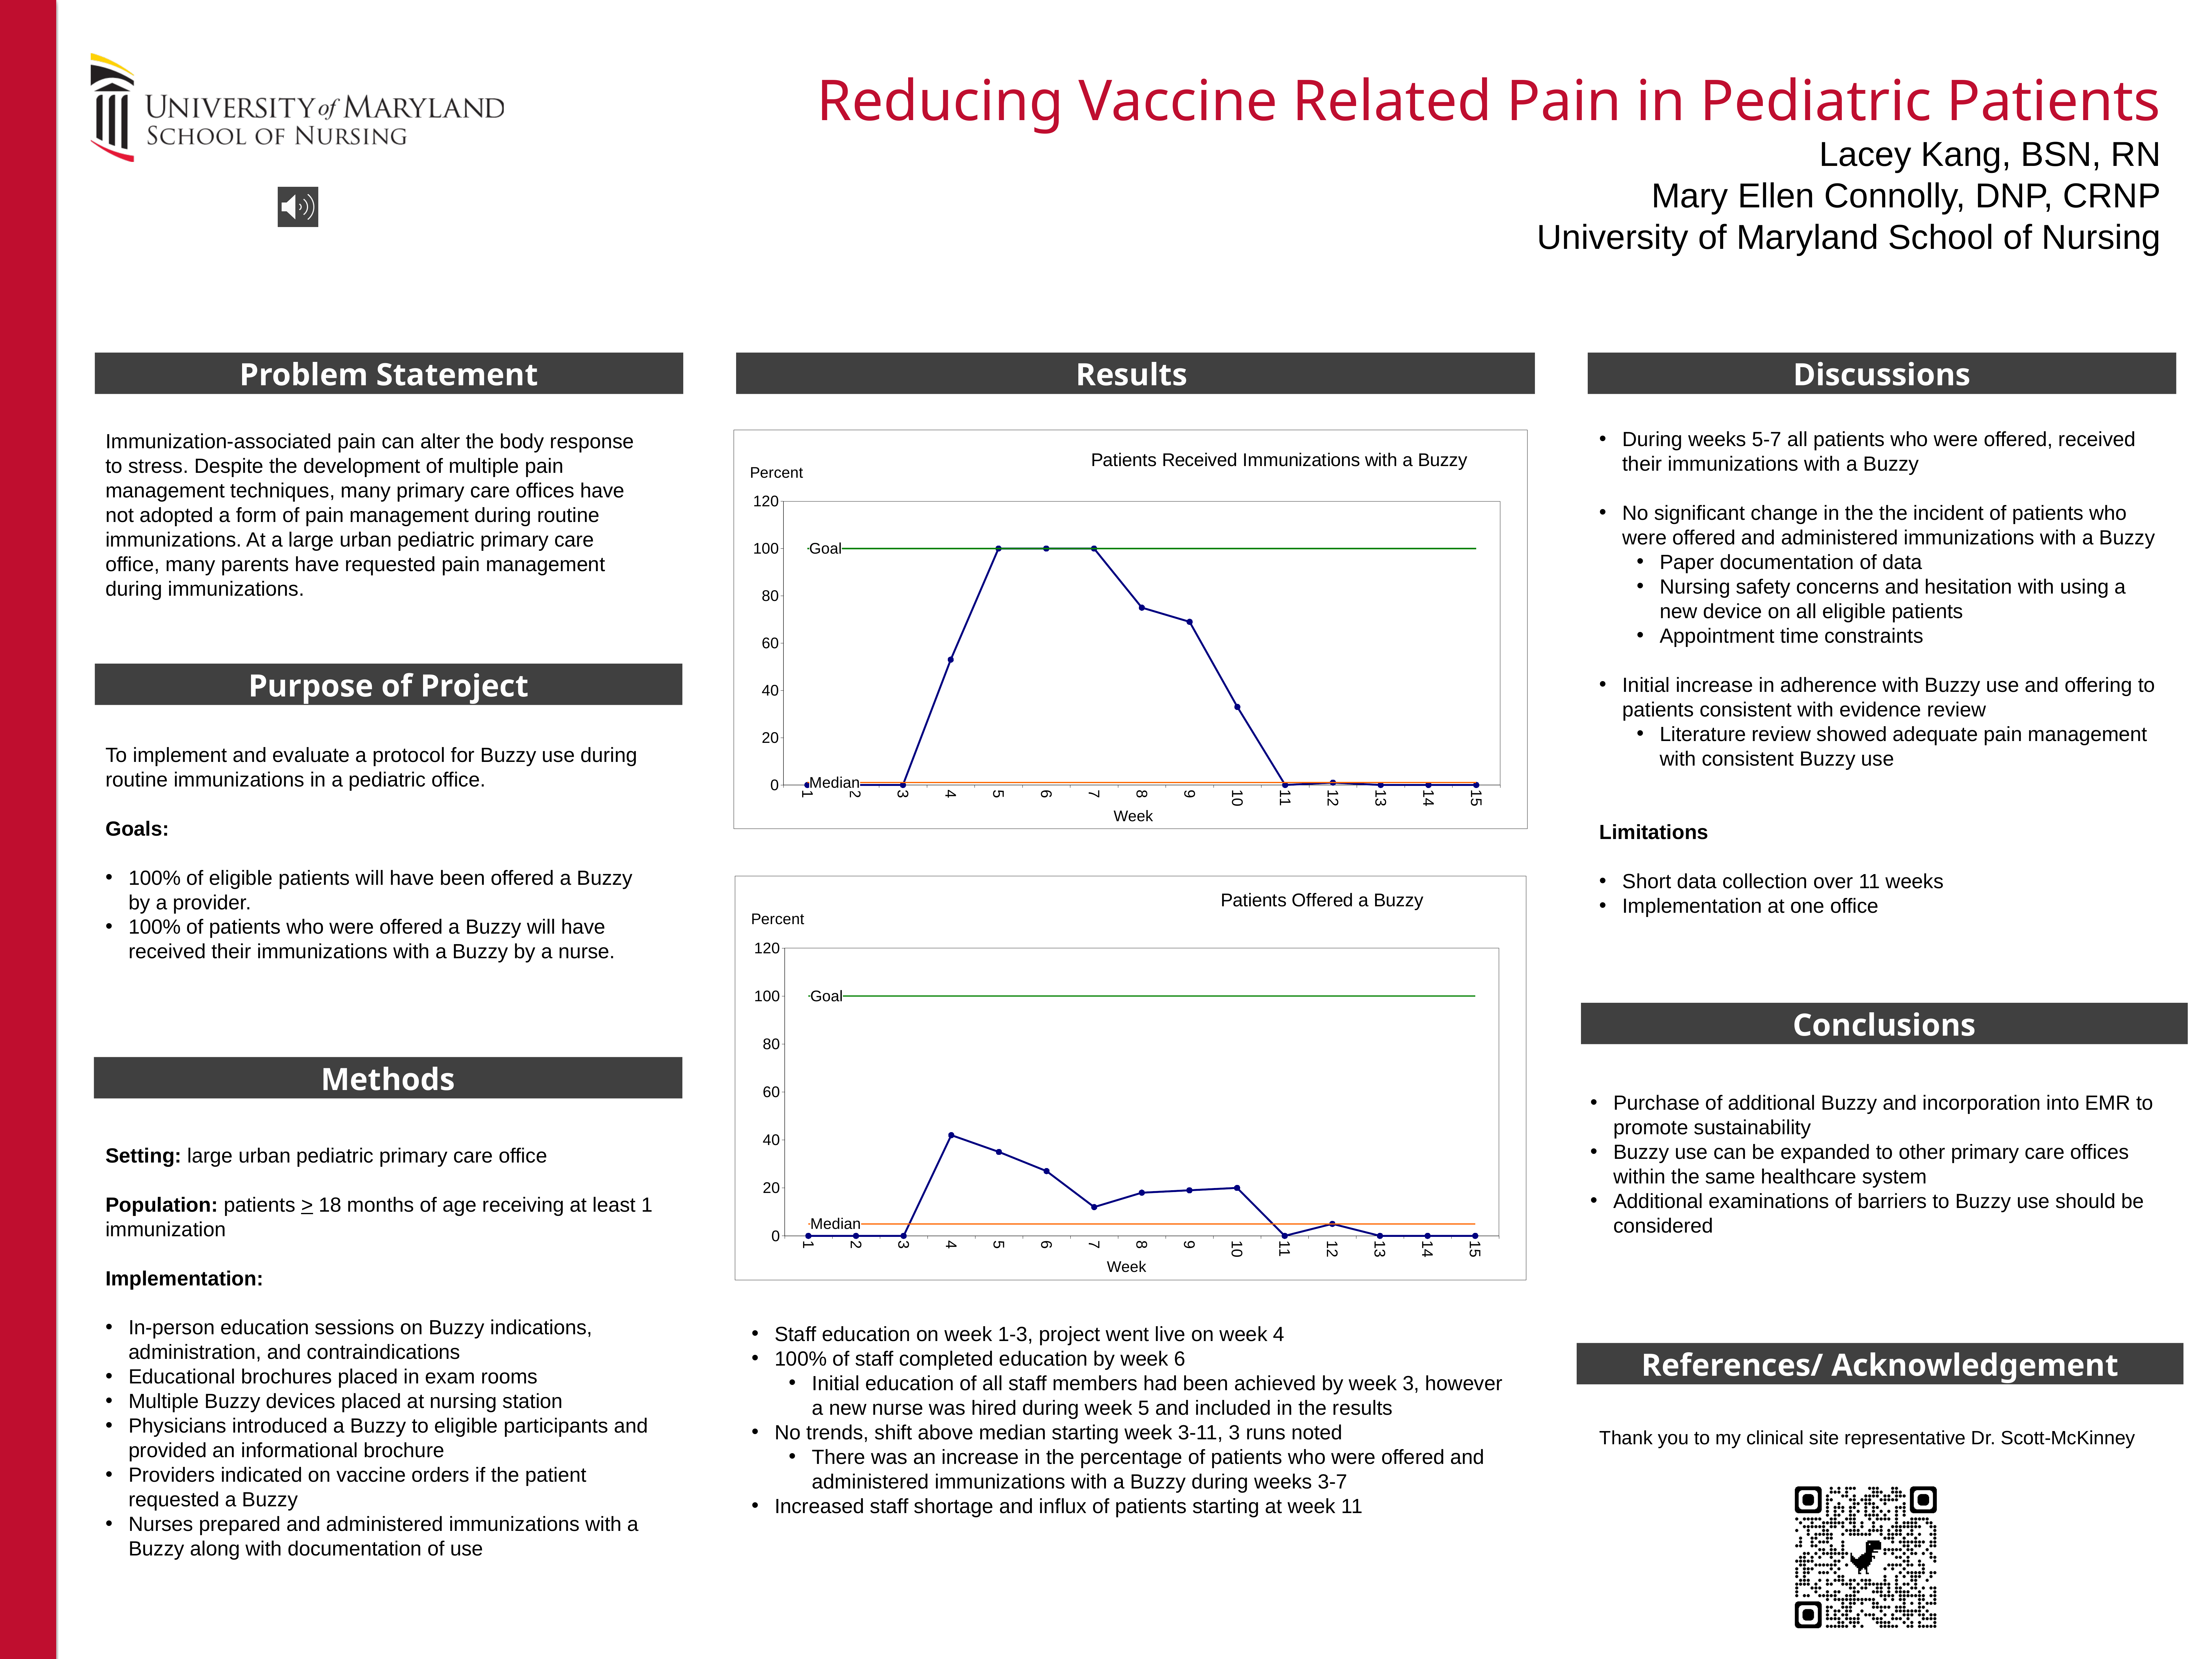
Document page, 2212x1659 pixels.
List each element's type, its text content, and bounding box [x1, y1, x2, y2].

text_box Results [736, 352, 1535, 394]
picture [1790, 1483, 1939, 1631]
text_box Problem Statement [95, 352, 683, 394]
text_box Purpose of Project [95, 664, 683, 705]
text_box Immunization-associated pain can alter the body response to stress. Despite the development of multiple pain management techniques, many primary care offices have not adopted a form of pain management during routine immunizations. At a large urban pediatric primary care office, many parents have requested pain management during immunizations. [94, 423, 655, 605]
chart [734, 430, 1528, 830]
text_box Conclusions [1581, 1003, 2188, 1044]
text_box During weeks 5-7 all patients who were offered, received their immunizations with a Buzzy No significant change in the the incident of patients who were offered and administered immunizations with a Buzzy Paper documentation of data Nursing safety concerns and hesitation with using a new device on all eligible patients Appointment time constraints Initial increase in adherence with Buzzy use and offering to patients consistent with evidence review Literature review showed adequate pain management with consistent Buzzy use Limitations Short data collection over 11 weeks Implementation at one office [1588, 421, 2173, 947]
text_box Discussions [1588, 352, 2176, 394]
text_box References/ Acknowledgement [1577, 1343, 2184, 1384]
text_box Reducing Vaccine Related Pain in Pediatric Patients Lacey Kang, BSN, RN Mary Ellen Connolly, DNP, CRNP University of Maryland School of Nursing [501, 59, 2173, 284]
text_box Thank you to my clinical site representative Dr. Scott-McKinney [1588, 1420, 2195, 1545]
text_box To implement and evaluate a protocol for Buzzy use during routine immunizations in a pediatric office. Goals: 100% of eligible patients will have been offered a Buzzy by a provider. 100% of patients who were offered a Buzzy will have received their immunizations with a Buzzy by a nurse. [94, 736, 655, 968]
text_box Purchase of additional Buzzy and incorporation into EMR to promote sustainability Buzzy use can be expanded to other primary care offices within the same healthcare system Additional examinations of barriers to Buzzy use should be considered [1579, 1084, 2186, 1242]
text_box Staff education on week 1-3, project went live on week 4 100% of staff completed education by week 6 Initial education of all staff members had been achieved by week 3, however a new nurse was hired during week 5 and included in the results No trends, shift above median starting week 3-11, 3 runs noted There was an increase in the percentage of patients who were offered and administered immunizations with a Buzzy during weeks 3-7 Increased staff shortage and influx of patients starting at week 11 [740, 1316, 1531, 1522]
picture [277, 186, 319, 228]
text_box Methods [94, 1057, 683, 1099]
chart [735, 876, 1526, 1281]
text_box Setting: large urban pediatric primary care office Population: patients > 18 months of age receiving at least 1 immunization Implementation: In-person education sessions on Buzzy indications, administration, and contraindications Educational brochures placed in exam rooms Multiple Buzzy devices placed at nursing station Physicians introduced a Buzzy to eligible participants and provided an informational brochure Providers indicated on vaccine orders if the patient requested a Buzzy Nurses prepared and administered immunizations with a Buzzy along with documentation of use [94, 1137, 683, 1590]
